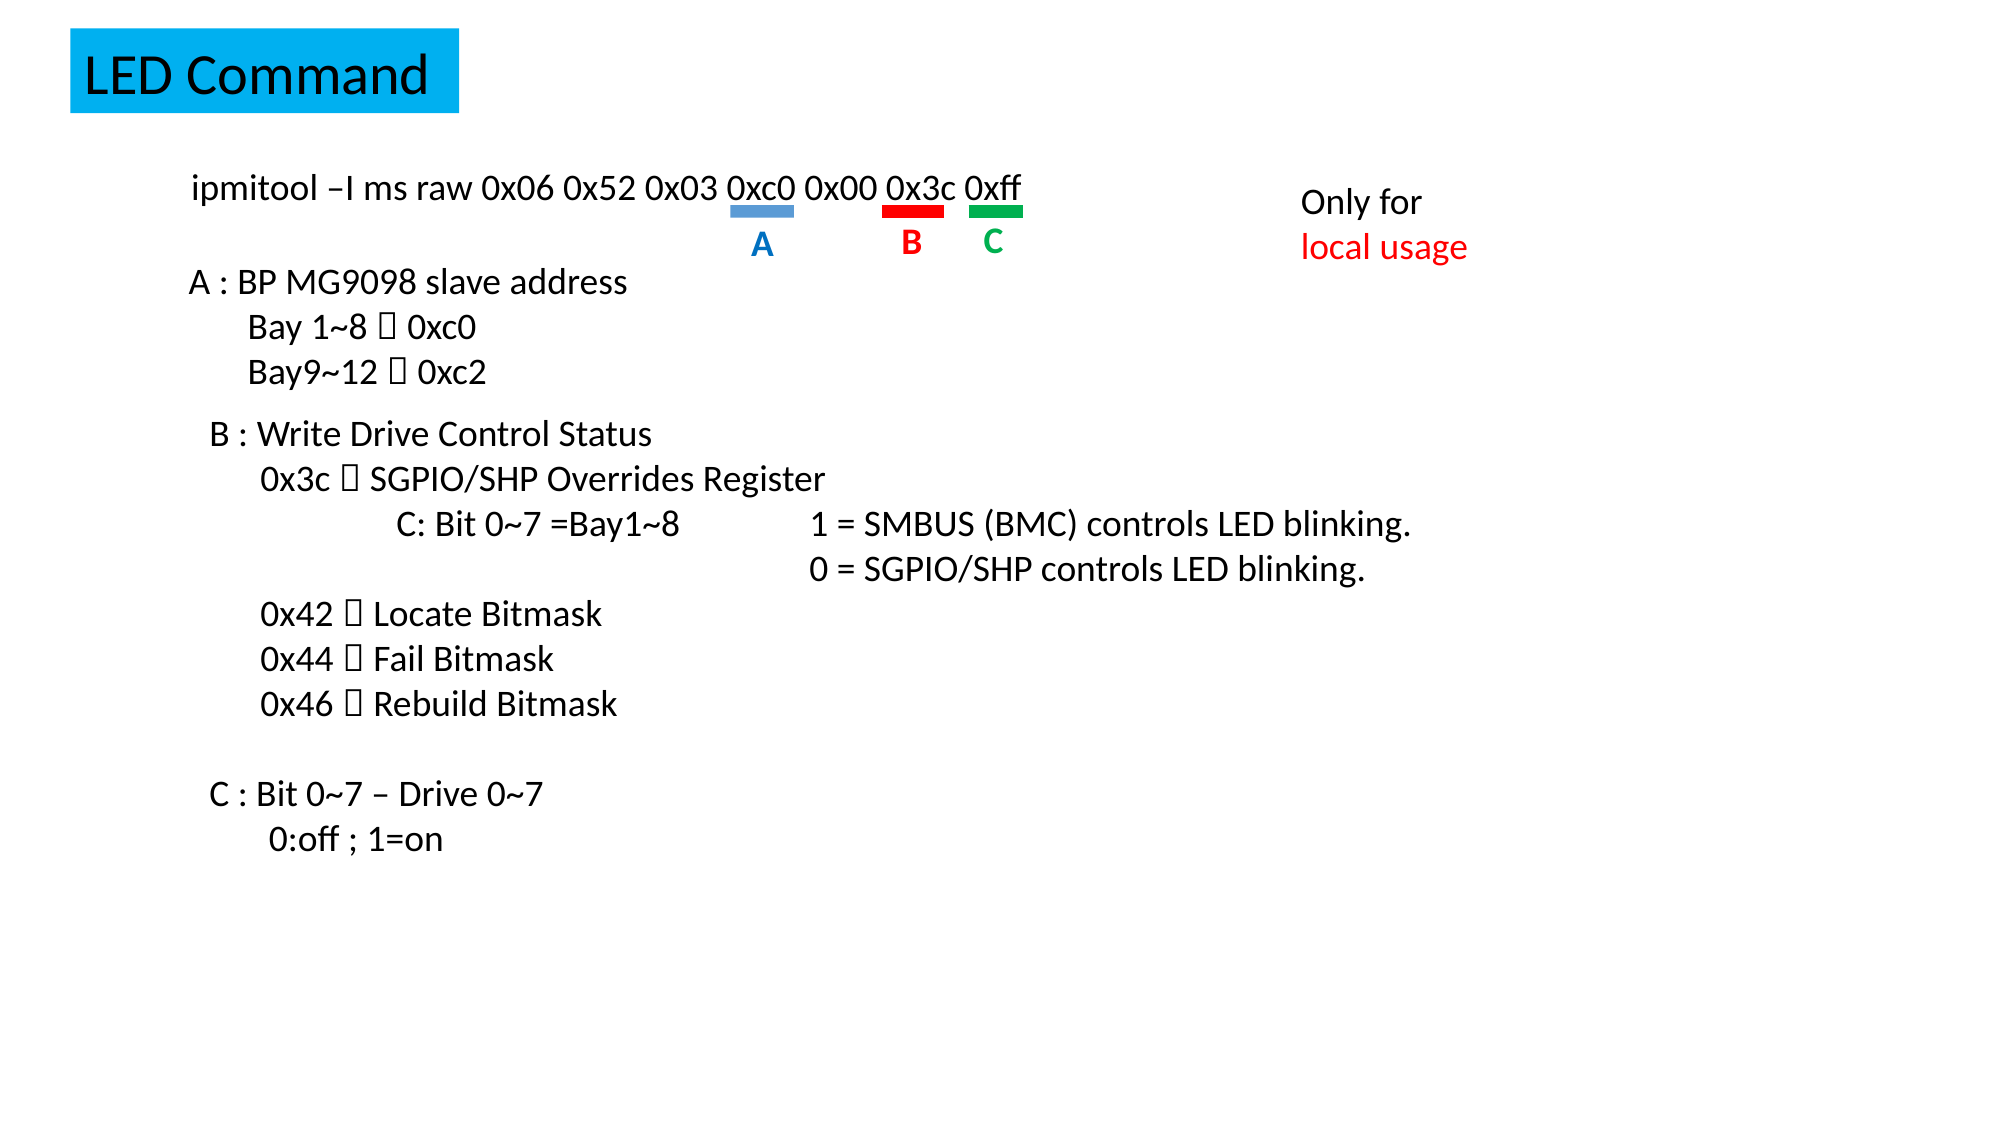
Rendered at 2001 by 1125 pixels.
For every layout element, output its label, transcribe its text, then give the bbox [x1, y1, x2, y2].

text_box LED Command [70, 28, 460, 114]
text_box Only for local usage [1286, 169, 1504, 274]
text_box Bay 1~8  0xc0 Bay9~12  0xc2 [232, 294, 502, 400]
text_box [171, 155, 1043, 272]
text_box B : Write Drive Control Status 0x3c  SGPIO/SHP Overrides Register C: Bit 0~7 =Bay1~8 1 = SMBUS (BMC) controls LED blinking. 0 = SGPIO/SHP controls LED blinking. 0x42  Locate Bitmask 0x44  Fail Bitmask 0x46  Rebuild Bitmask C : Bit 0~7 – Drive 0~7 0:off ; 1=on [194, 401, 1437, 956]
text_box A : BP MG9098 slave address [173, 272, 644, 399]
